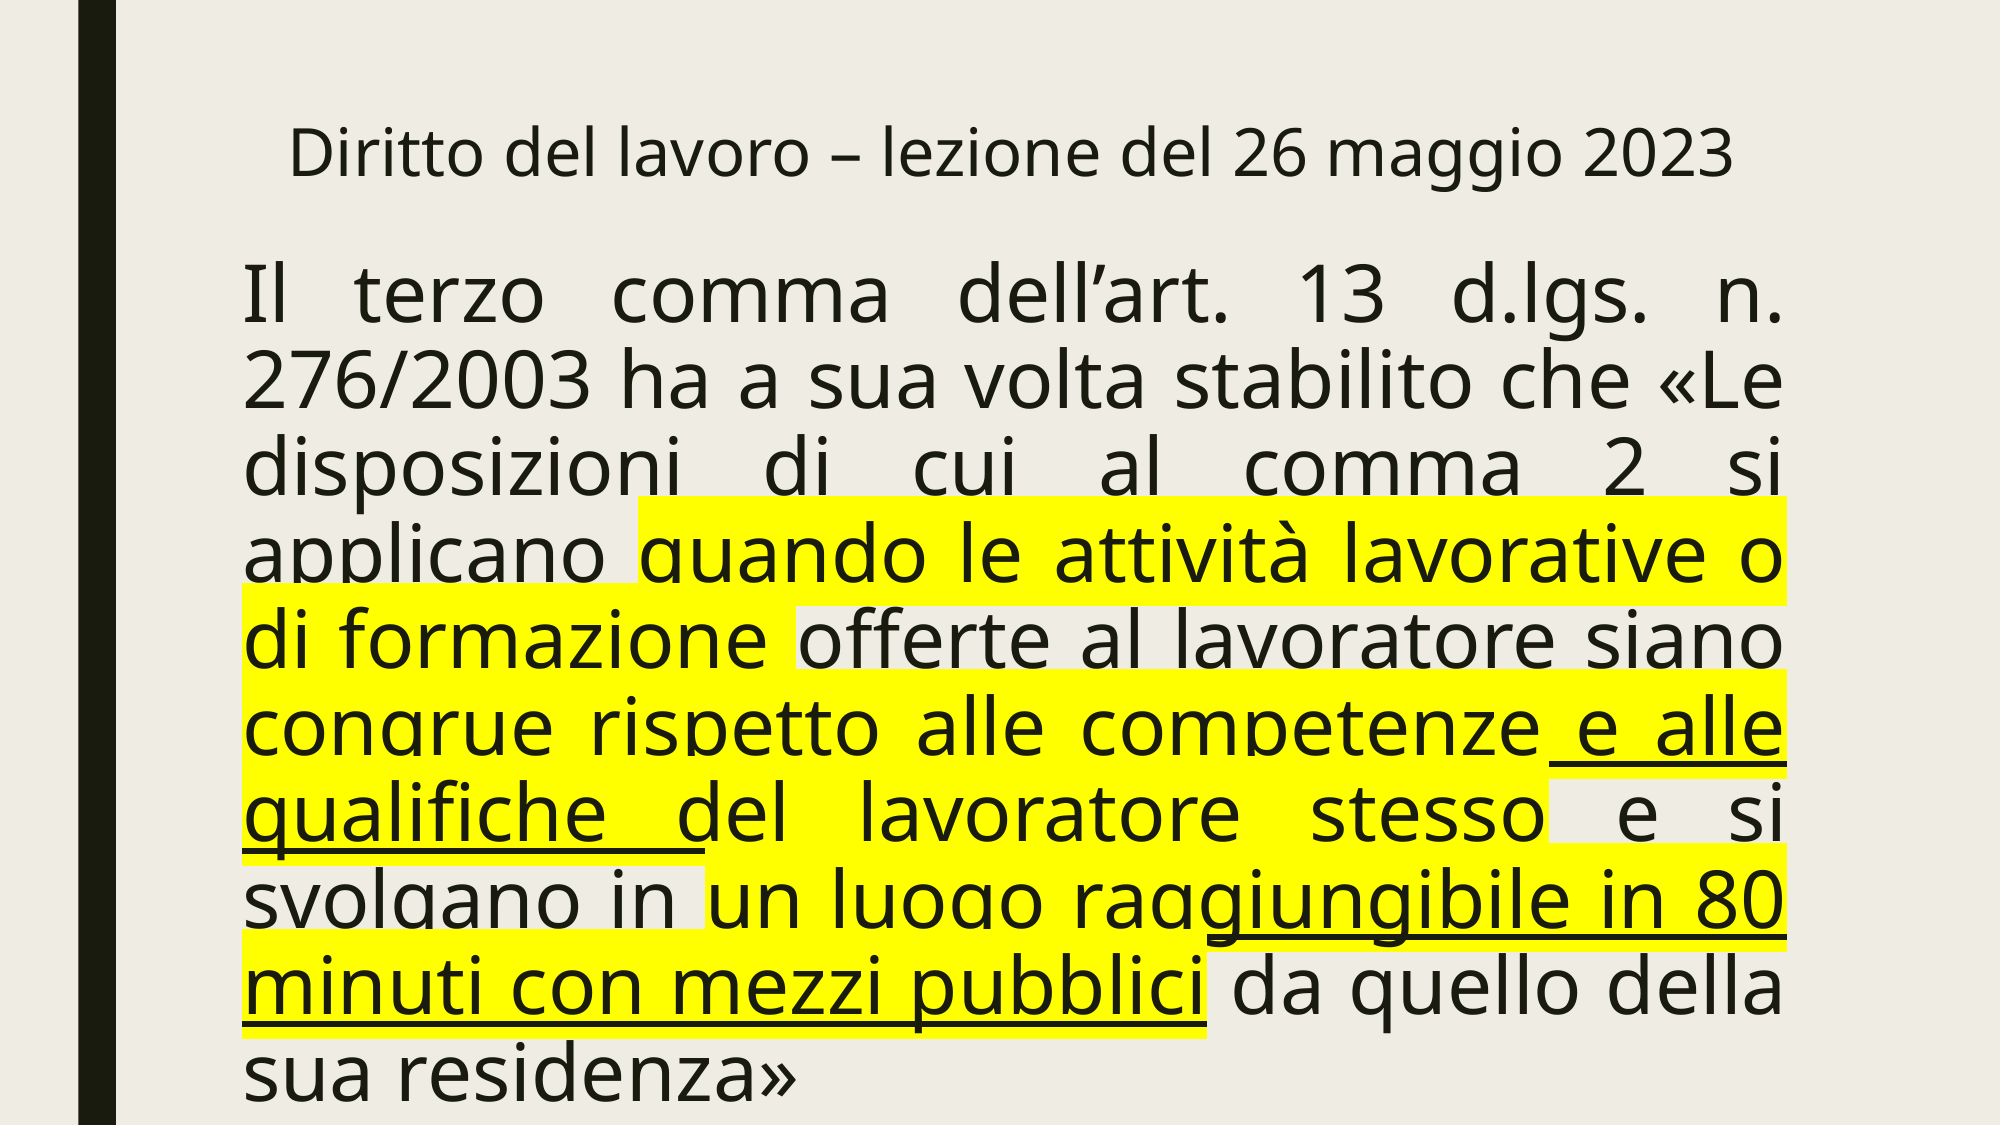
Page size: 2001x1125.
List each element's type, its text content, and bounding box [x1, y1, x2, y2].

list Il terzo comma dell’art. 13 d.lgs. n. 276/2003 ha a sua volta stabilito che «Le disposizioni di cui al comma 2 si applicano quando le attività lavorative o di formazione offerte al lavoratore siano congrue rispetto alle competenze e alle qualifiche del lavoratore stesso e si svolgano in un luogo raggiungibile in 80 minuti con mezzi pubblici da quello della sua residenza» [227, 245, 1803, 1013]
title Diritto del lavoro – lezione del 26 maggio 2023 [225, 112, 1800, 246]
